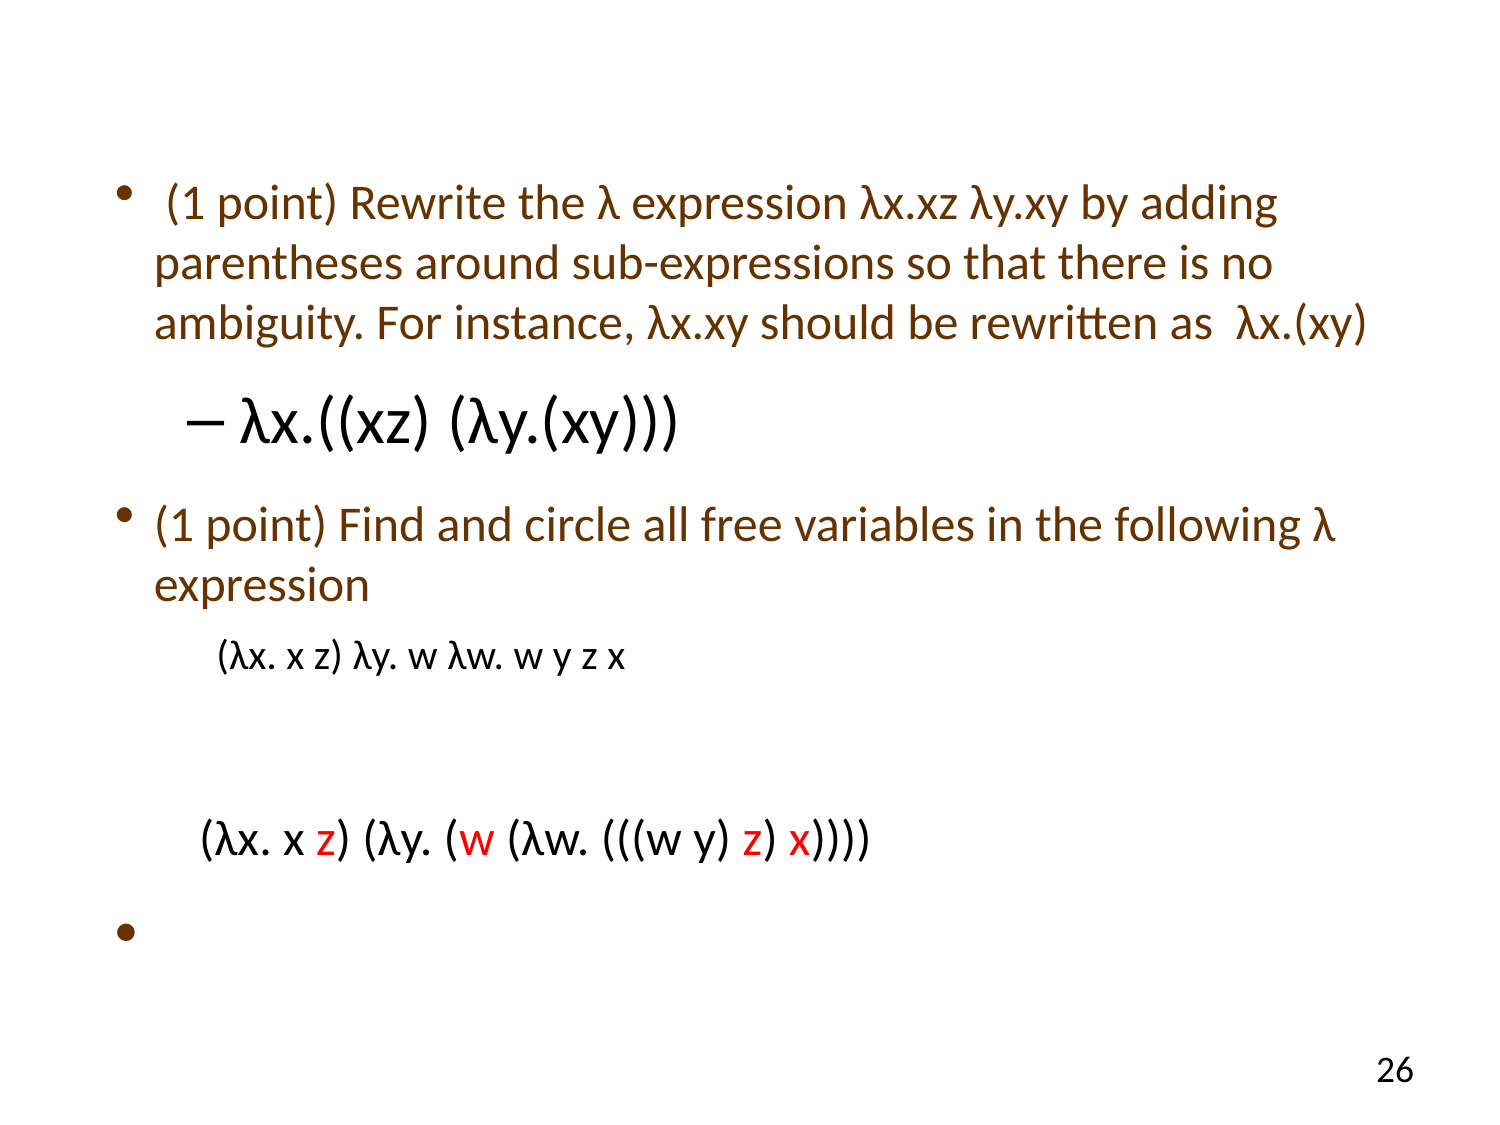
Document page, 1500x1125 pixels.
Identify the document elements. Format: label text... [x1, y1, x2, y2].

slide_number 26 [1324, 1037, 1438, 1101]
list (1 point) Rewrite the λ expression λx.xz λy.xy by adding parentheses around sub-expressions so that there is no ambiguity. For instance, λx.xy should be rewritten as λx.(xy) λx.((xz) (λy.(xy))) (1 point) Find and circle all free variables in the following λ expression (λx. x z) λy. w λw. w y z x (λx. x z) (λy. (w (λw. (((w y) z) x)))) [99, 162, 1426, 1026]
